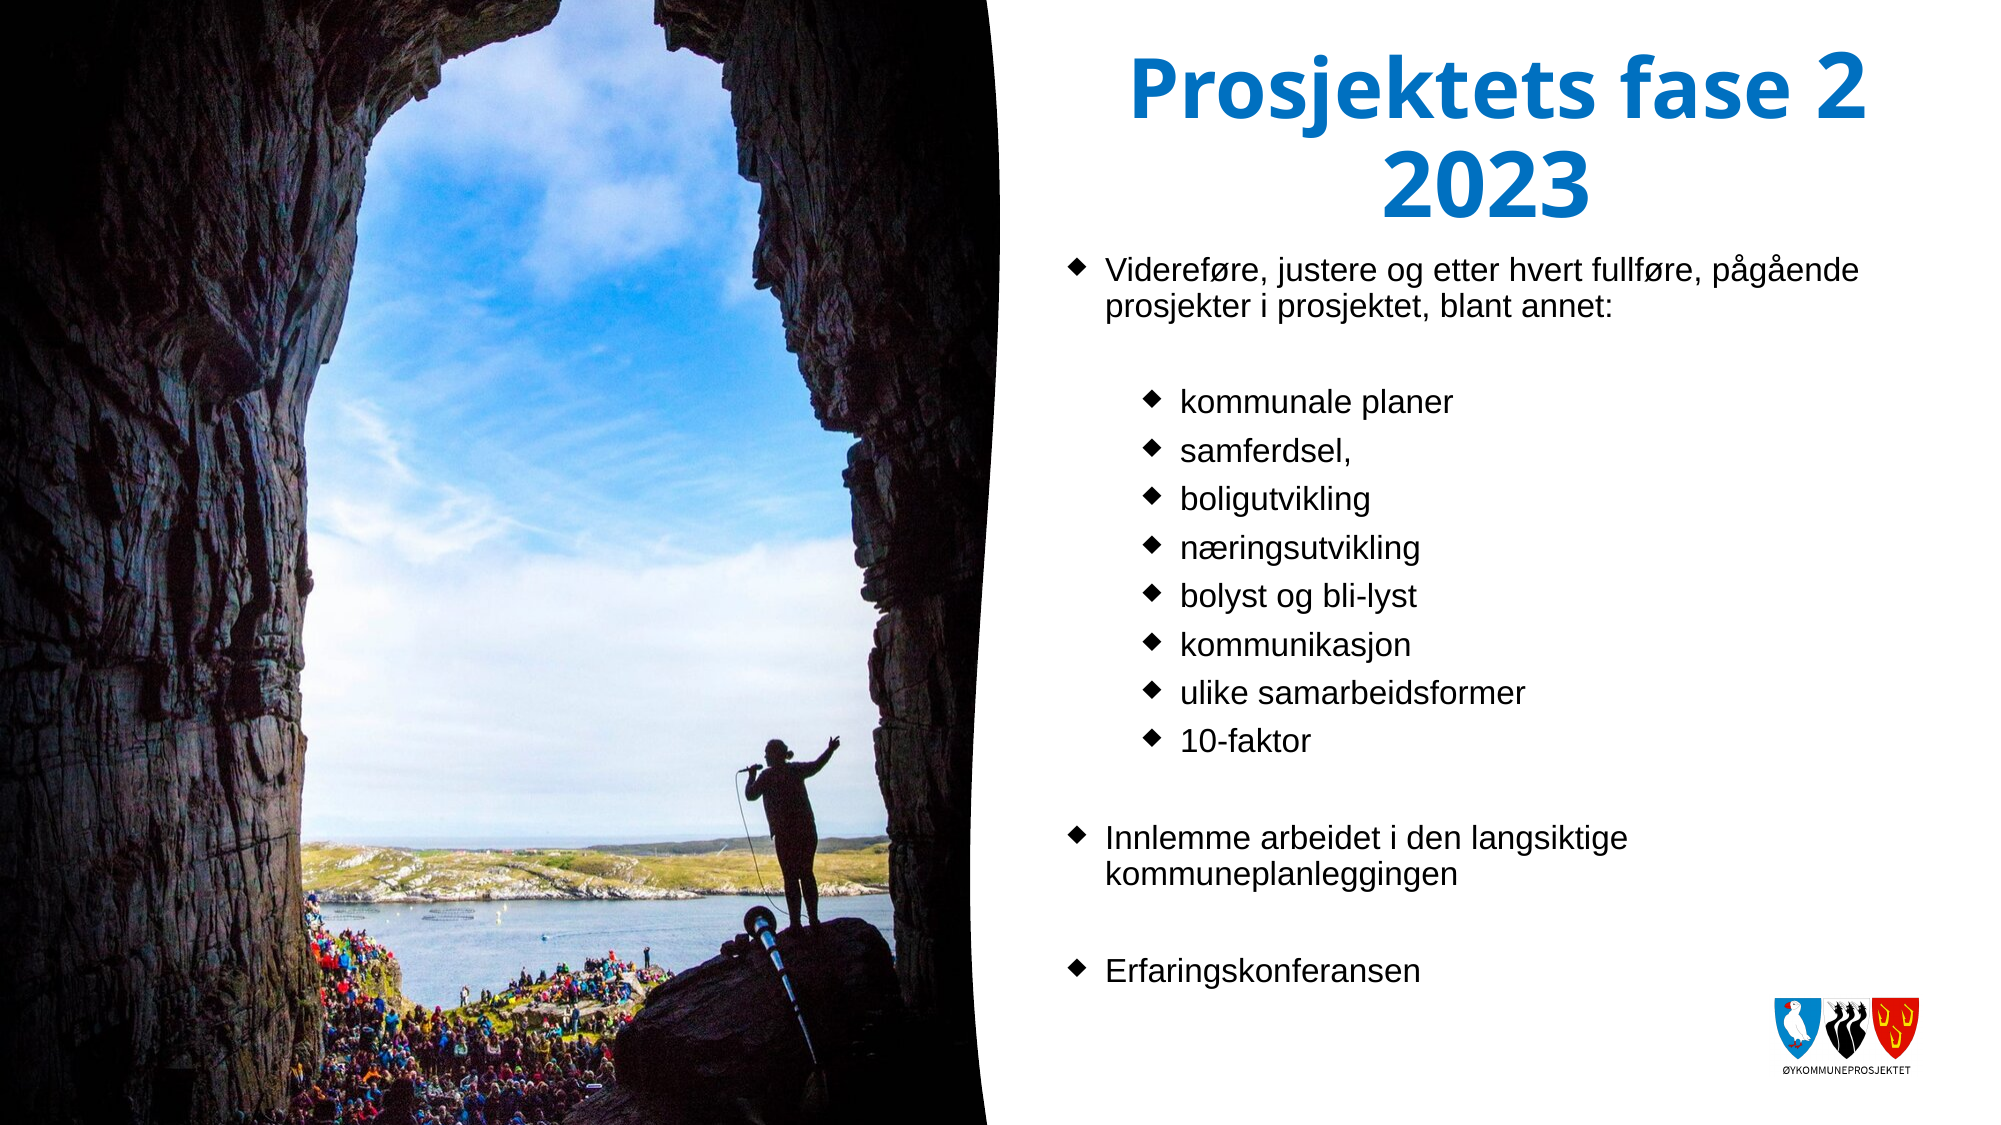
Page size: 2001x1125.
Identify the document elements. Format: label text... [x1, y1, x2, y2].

picture [0, 0, 1000, 1125]
title Prosjektets fase 2 2023 [1052, 22, 1921, 244]
list Videreføre, justere og etter hvert fullføre, pågående prosjekter i prosjektet, blant annet: kommunale planer samferdsel, boligutvikling næringsutvikling bolyst og bli-lyst kommunikasjon ulike samarbeidsformer 10-faktor Innlemme arbeidet i den langsiktige kommuneplanleggingen Erfaringskonferansen [1052, 244, 1950, 1013]
picture [1769, 994, 1923, 1077]
